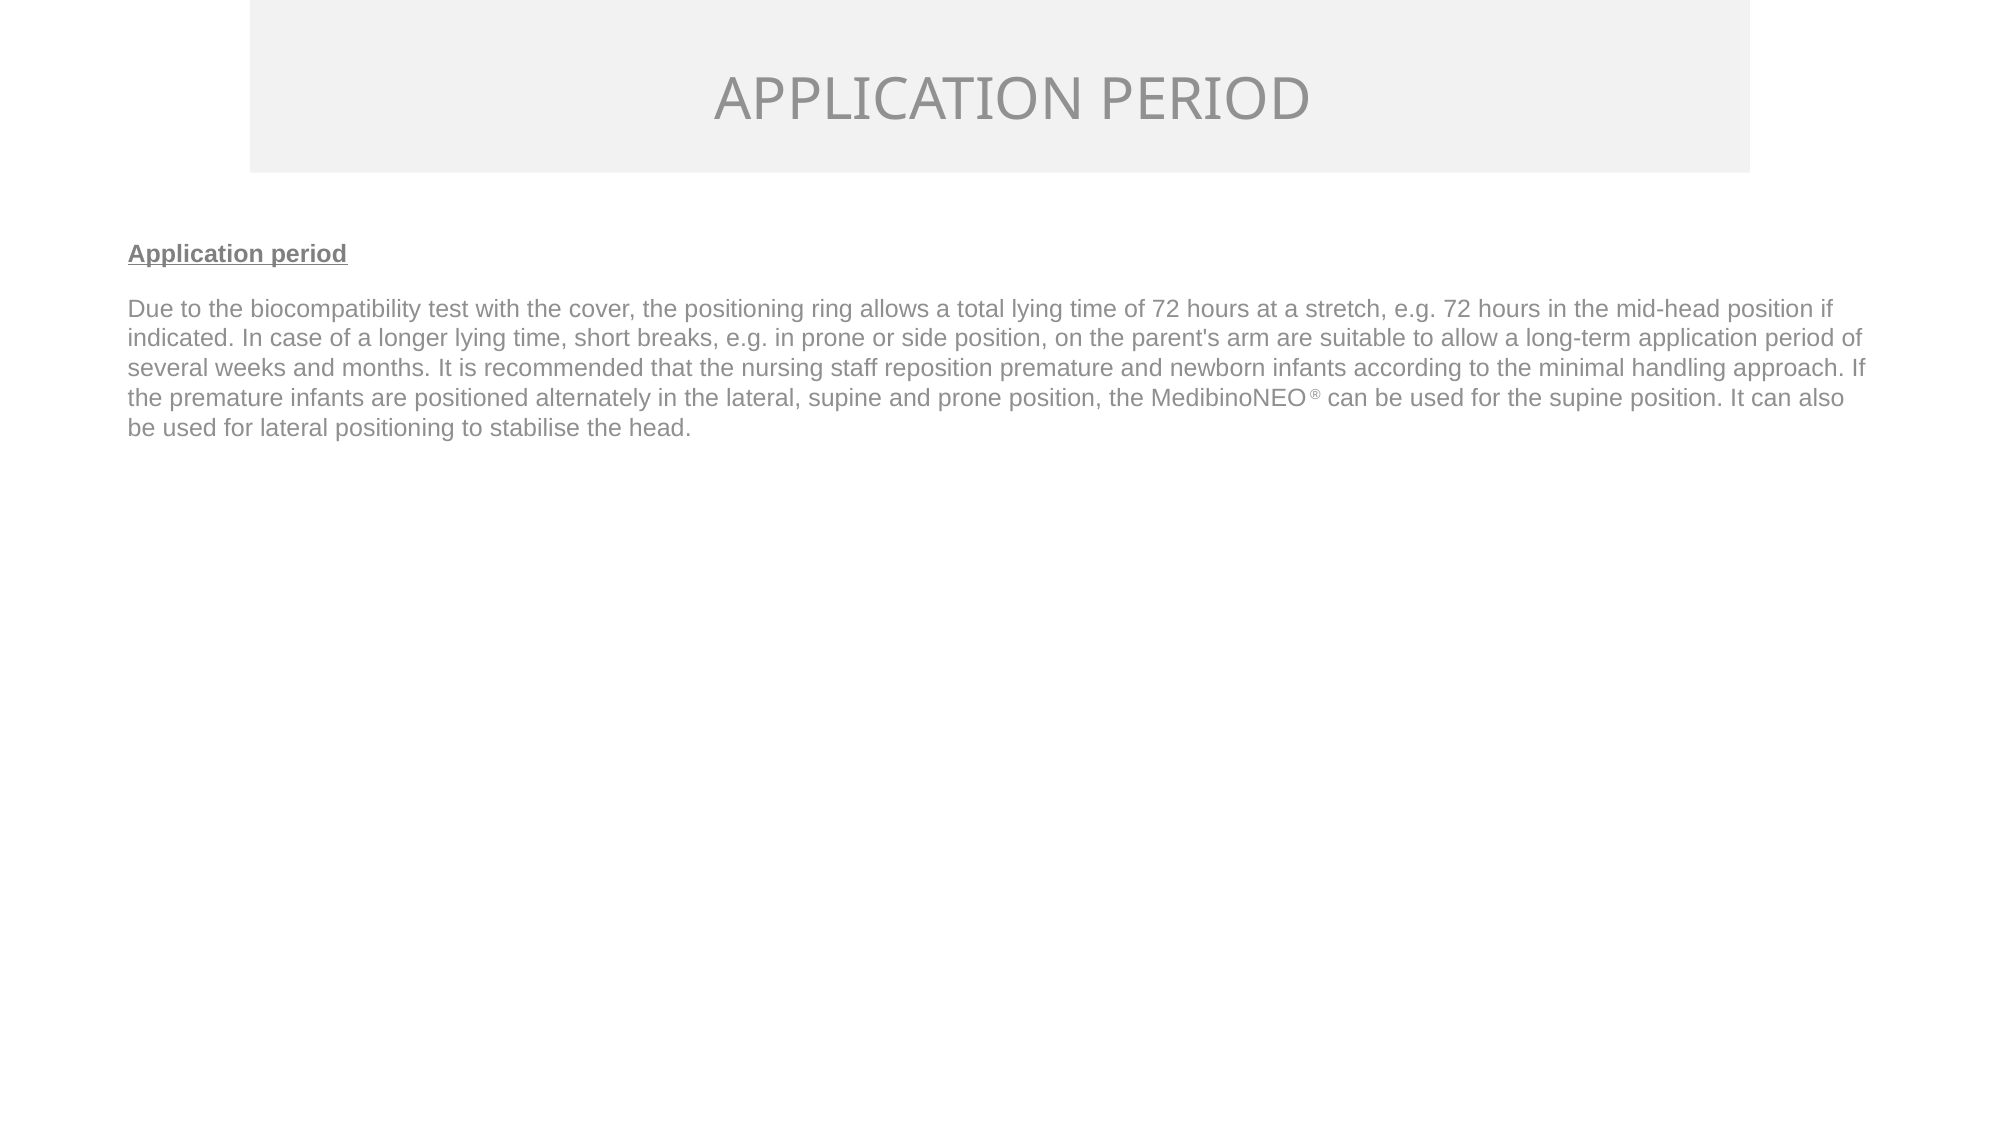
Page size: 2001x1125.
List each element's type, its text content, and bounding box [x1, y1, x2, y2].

text_box Application period Due to the biocompatibility test with the cover, the positioning ring allows a total lying time of 72 hours at a stretch, e.g. 72 hours in the mid-head position if indicated. In case of a longer lying time, short breaks, e.g. in prone or side position, on the parent's arm are suitable to allow a long-term application period of several weeks and months. It is recommended that the nursing staff reposition premature and newborn infants according to the minimal handling approach. If the premature infants are positioned alternately in the lateral, supine and prone position, the MedibinoNEO® can be used for the supine position. It can also be used for lateral positioning to stabilise the head. [112, 229, 1887, 450]
text_box Application Period [249, 0, 1751, 174]
